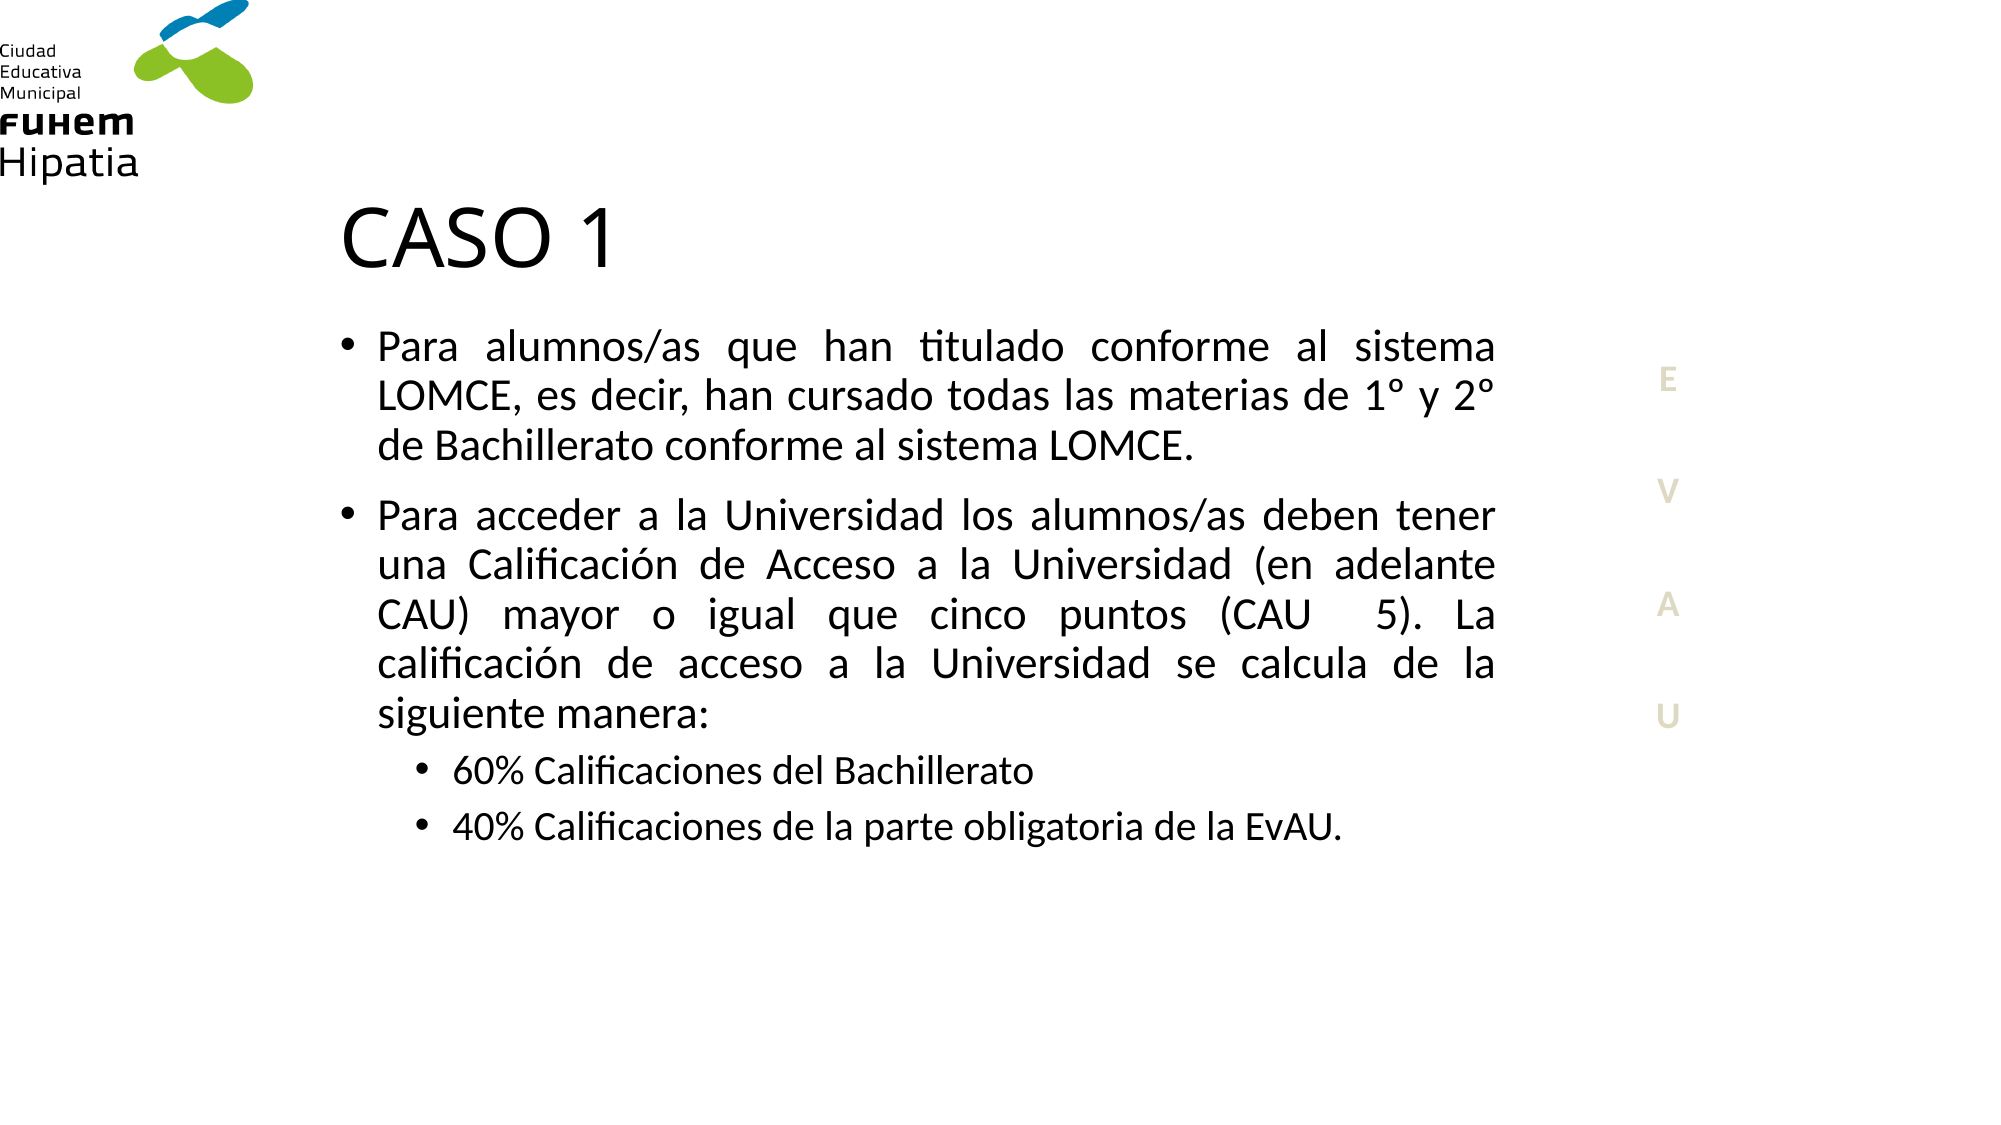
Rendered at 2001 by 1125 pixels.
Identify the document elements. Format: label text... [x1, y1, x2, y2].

title CASO 1 [324, 188, 1513, 293]
text_box E V A U [1637, 278, 1699, 764]
picture [0, 0, 253, 185]
